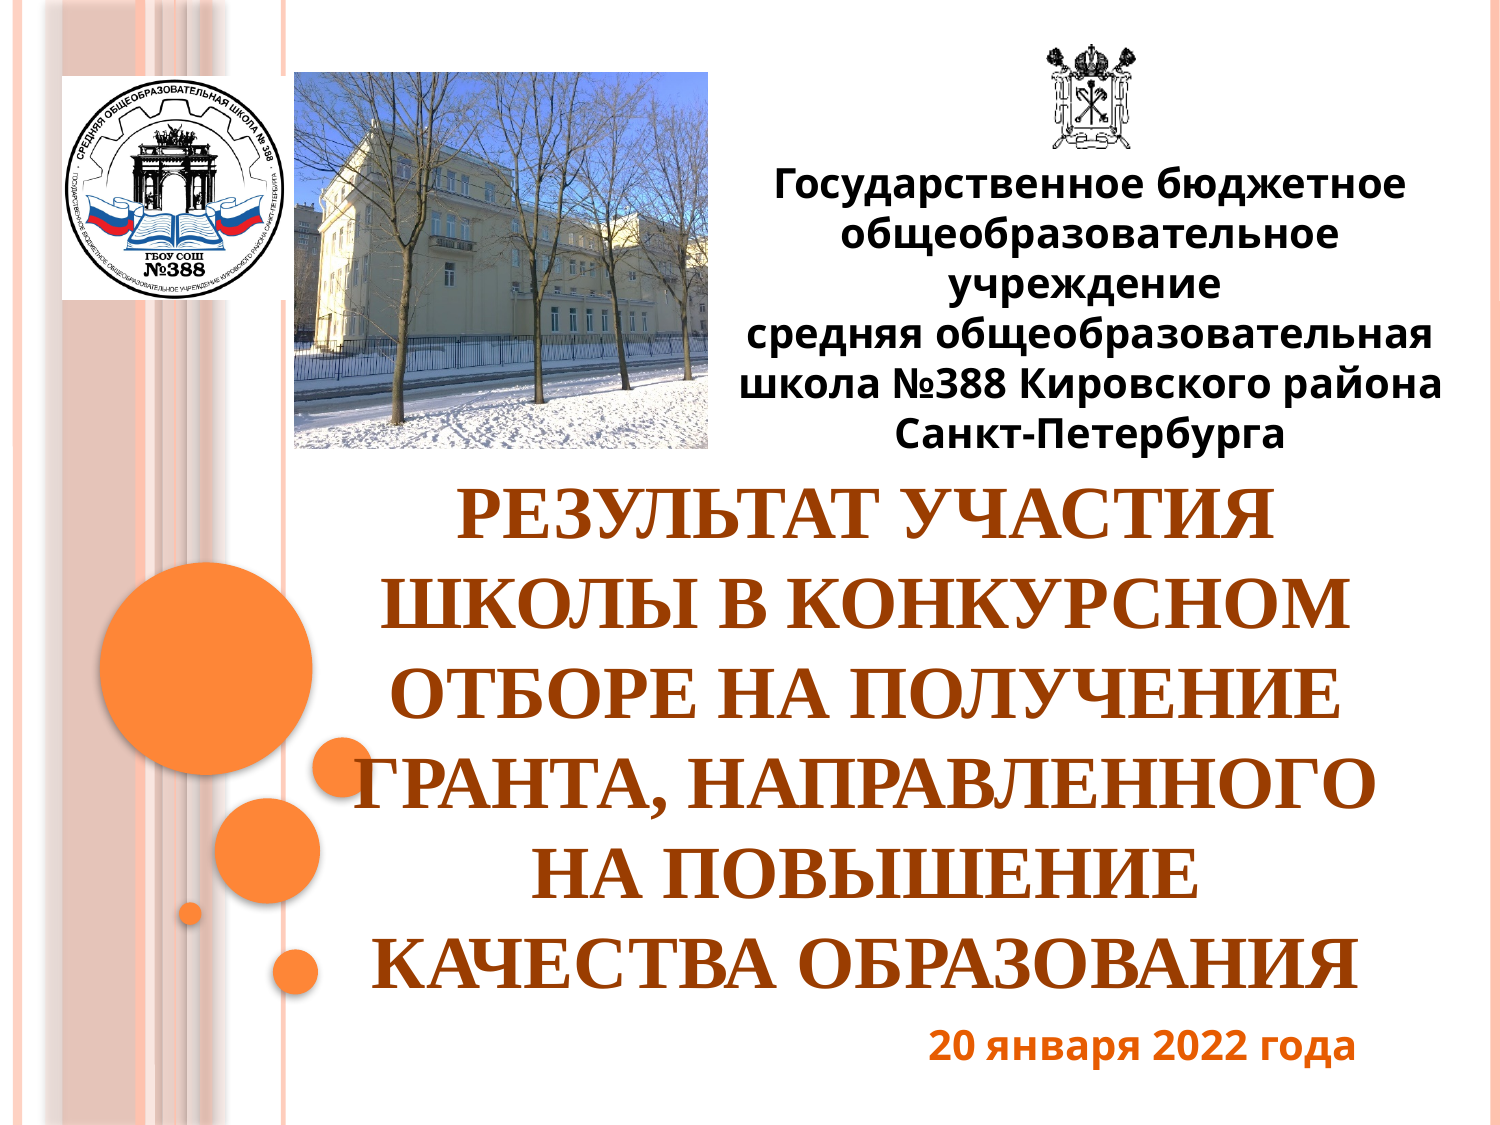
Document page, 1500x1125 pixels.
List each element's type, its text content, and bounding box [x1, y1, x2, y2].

text_box 20 января 2022 года [832, 1011, 1465, 1077]
title Результат участия школы в конкурсном отборе на получение гранта, направленного на повышение качества образования [312, 460, 1420, 1012]
subtitle Государственное бюджетное общеобразовательное учреждение средняя общеобразовательная школа №388 Кировского района Санкт-Петербурга [702, 149, 1479, 563]
picture [61, 76, 286, 301]
picture [1044, 43, 1137, 150]
picture [293, 72, 709, 450]
